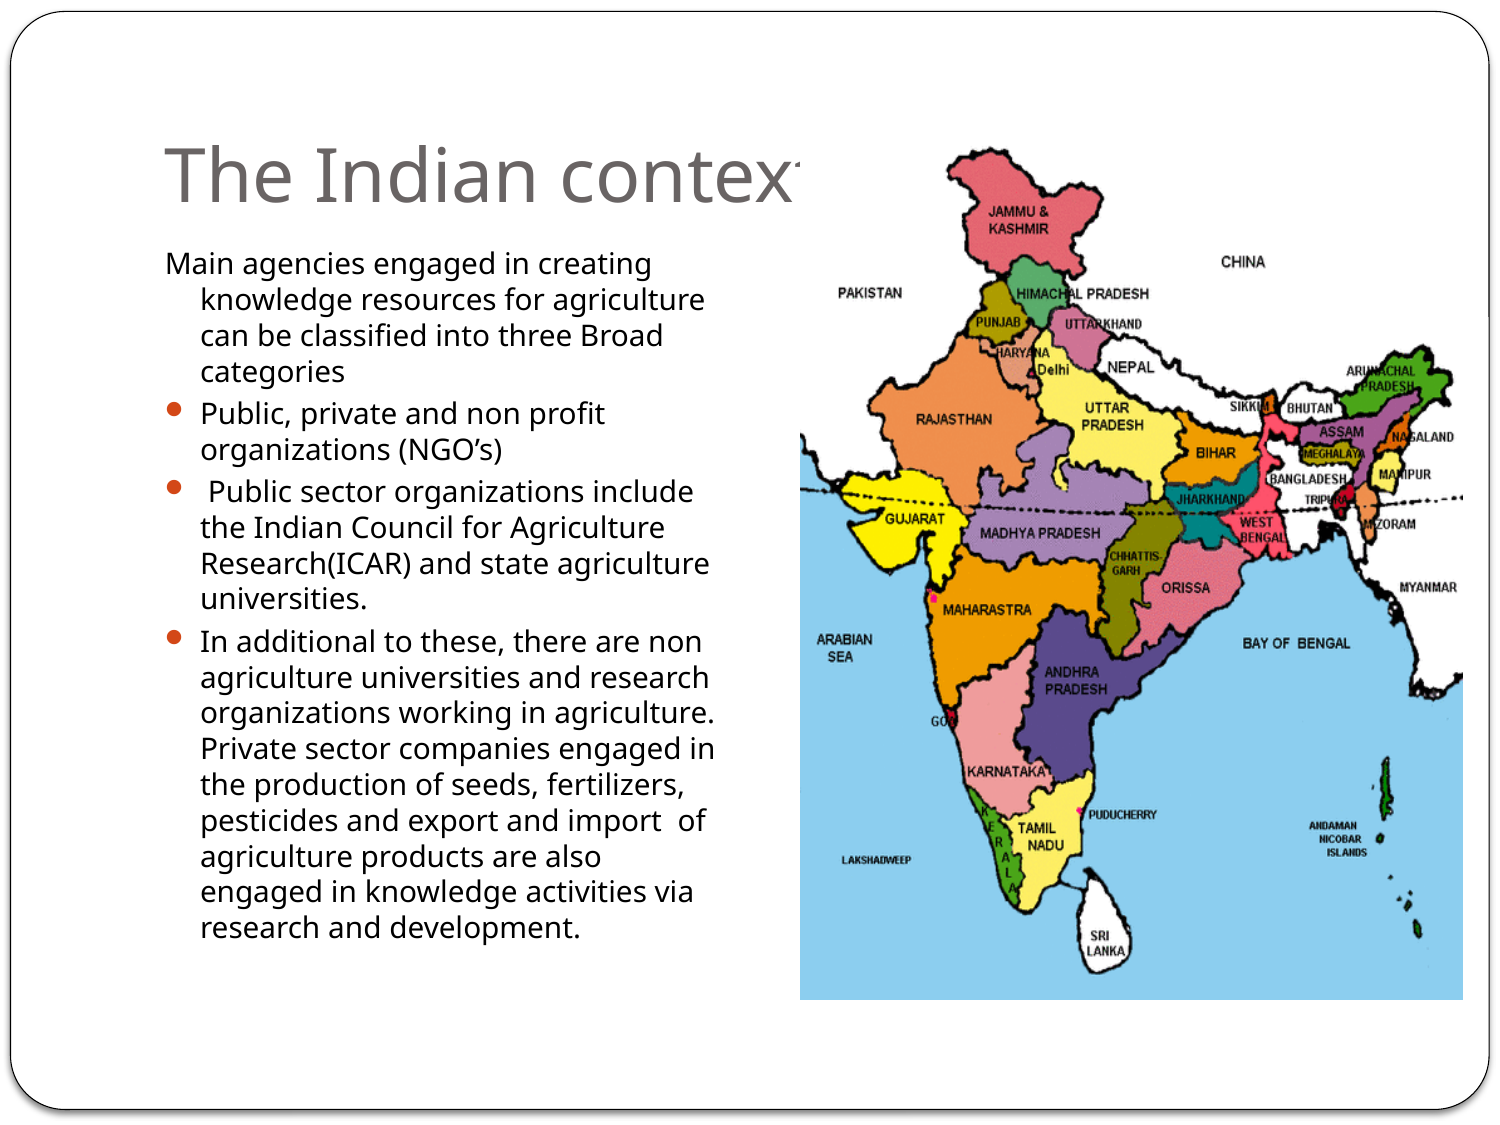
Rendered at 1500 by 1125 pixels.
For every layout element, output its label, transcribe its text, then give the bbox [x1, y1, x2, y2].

list Main agencies engaged in creating knowledge resources for agriculture can be classified into three Broad categories Public, private and non profit organizations (NGO’s) Public sector organizations include the Indian Council for Agriculture Research(ICAR) and state agriculture universities. In additional to these, there are non agriculture universities and research organizations working in agriculture. Private sector companies engaged in the production of seeds, fertilizers, pesticides and export and import of agriculture products are also engaged in knowledge activities via research and development. [150, 237, 738, 988]
title The Indian context [150, 45, 1425, 233]
picture [799, 124, 1463, 1001]
